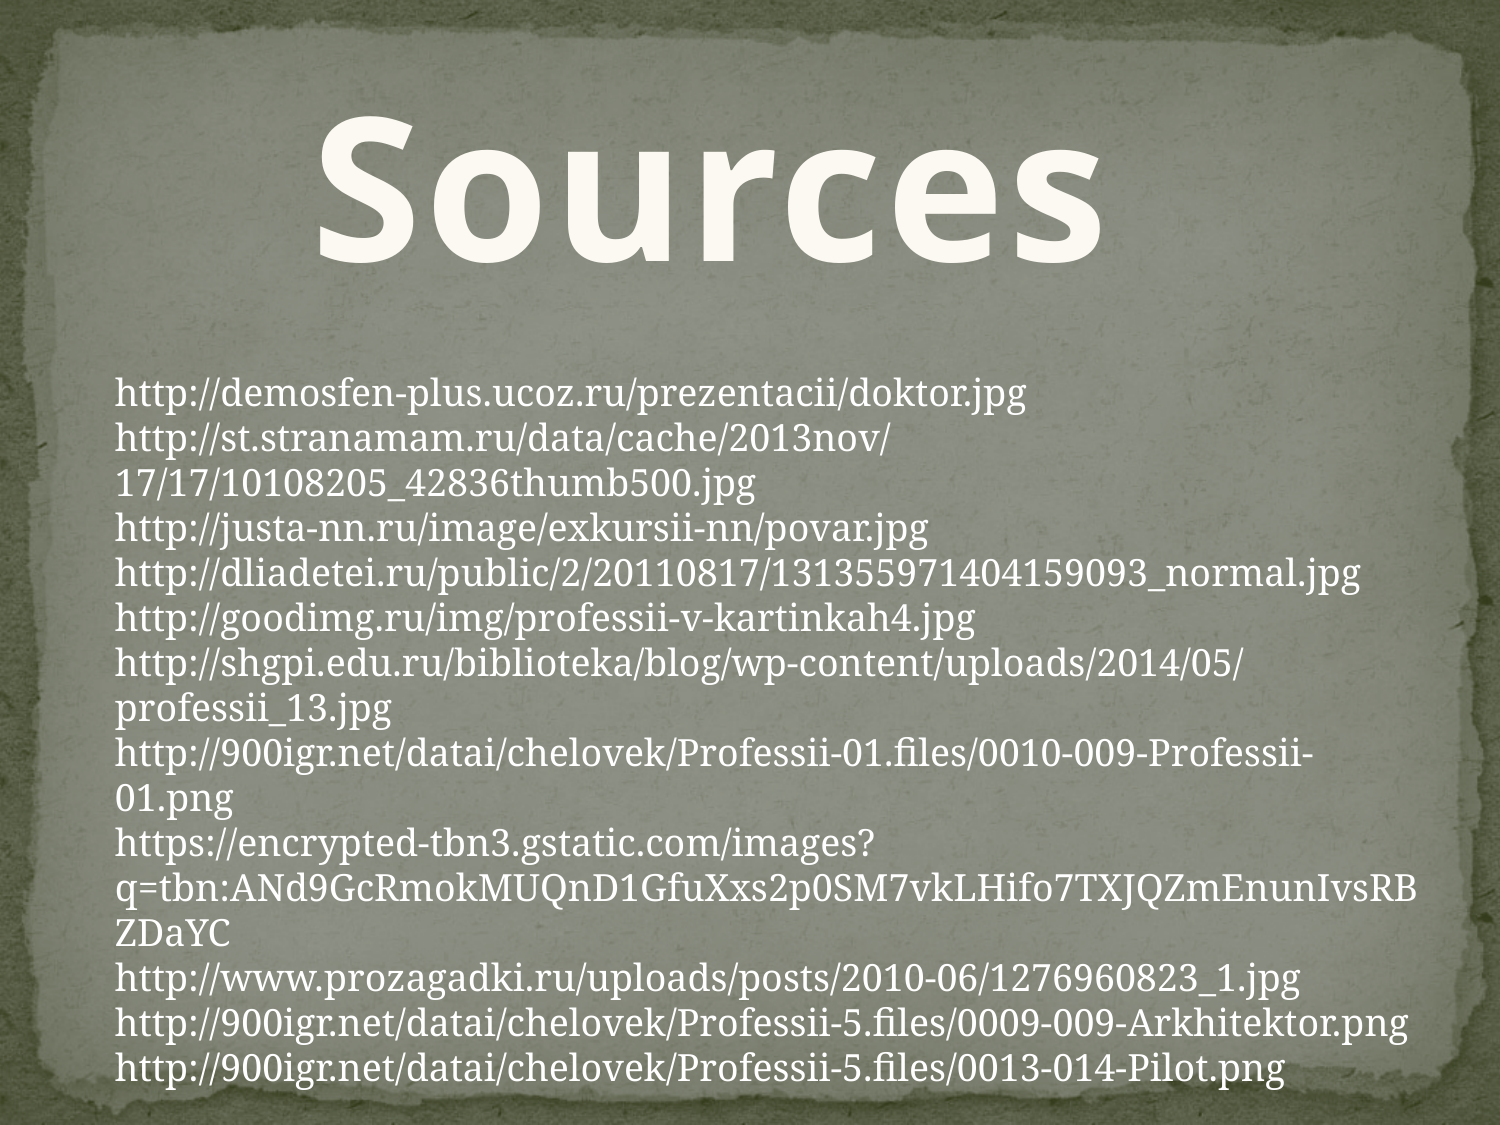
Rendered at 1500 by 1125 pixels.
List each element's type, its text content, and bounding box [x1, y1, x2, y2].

text_box Sources [296, 54, 1125, 310]
text_box http://demosfen-plus.ucoz.ru/prezentacii/doktor.jpg http://st.stranamam.ru/data/cache/2013nov/17/17/10108205_42836thumb500.jpg http://justa-nn.ru/image/exkursii-nn/povar.jpg http://dliadetei.ru/public/2/20110817/131355971404159093_normal.jpg http://goodimg.ru/img/professii-v-kartinkah4.jpg http://shgpi.edu.ru/biblioteka/blog/wp-content/uploads/2014/05/professii_13.jpg http://900igr.net/datai/chelovek/Professii-01.files/0010-009-Professii-01.png https://encrypted-tbn3.gstatic.com/images?q=tbn:ANd9GcRmokMUQnD1GfuXxs2p0SM7vkLHifo7TXJQZmEnunIvsRBZDaYC http://www.prozagadki.ru/uploads/posts/2010-06/1276960823_1.jpg http://900igr.net/datai/chelovek/Professii-5.files/0009-009-Arkhitektor.png http://900igr.net/datai/chelovek/Professii-5.files/0013-014-Pilot.png [100, 361, 1436, 1097]
